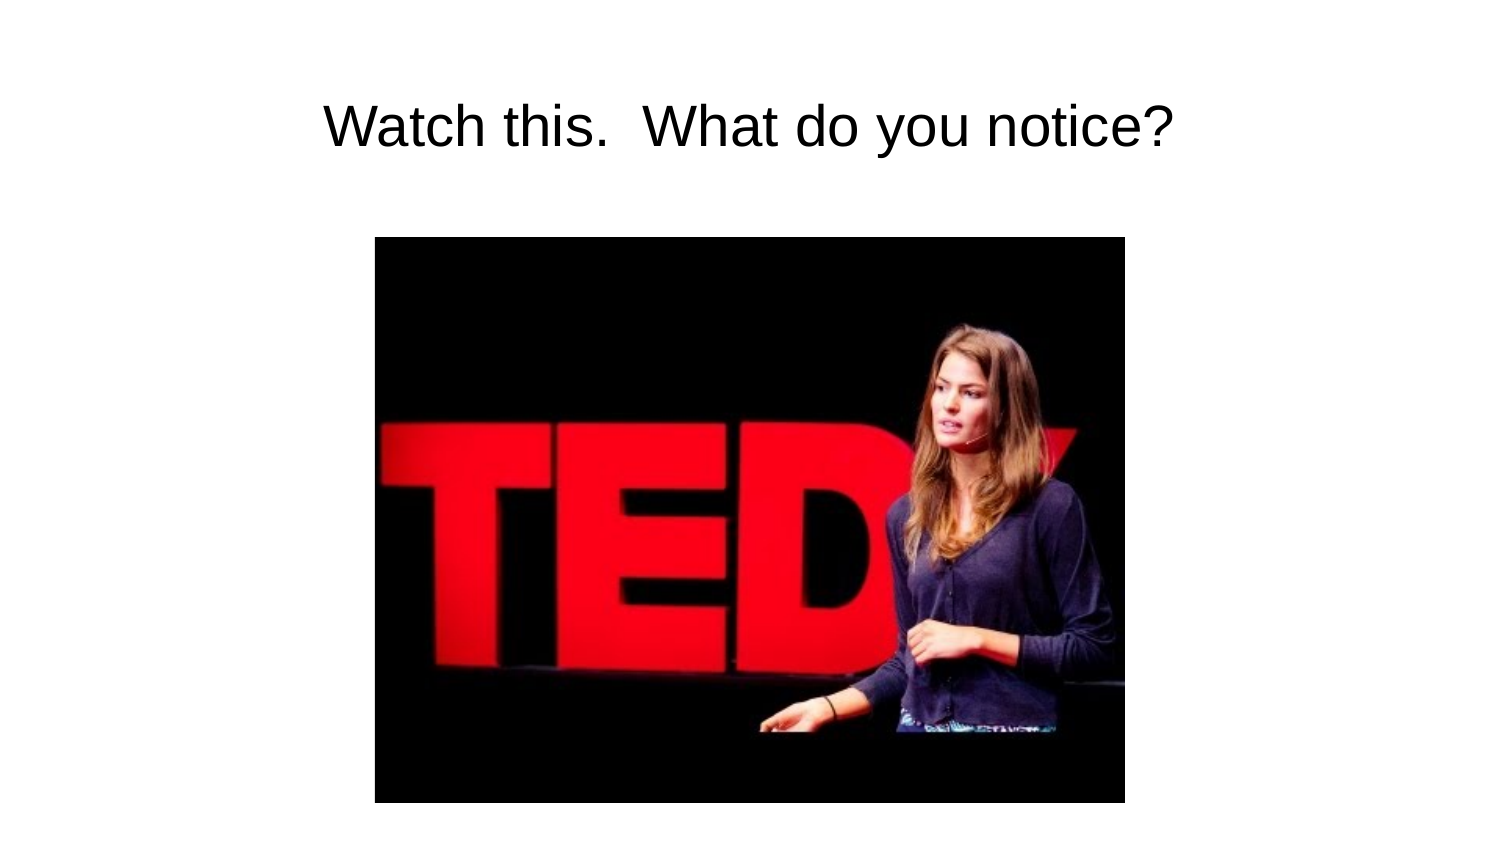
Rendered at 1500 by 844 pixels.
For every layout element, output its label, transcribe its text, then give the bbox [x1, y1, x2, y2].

title Watch this. What do you notice? [51, 72, 1449, 167]
text_box [374, 237, 1125, 804]
